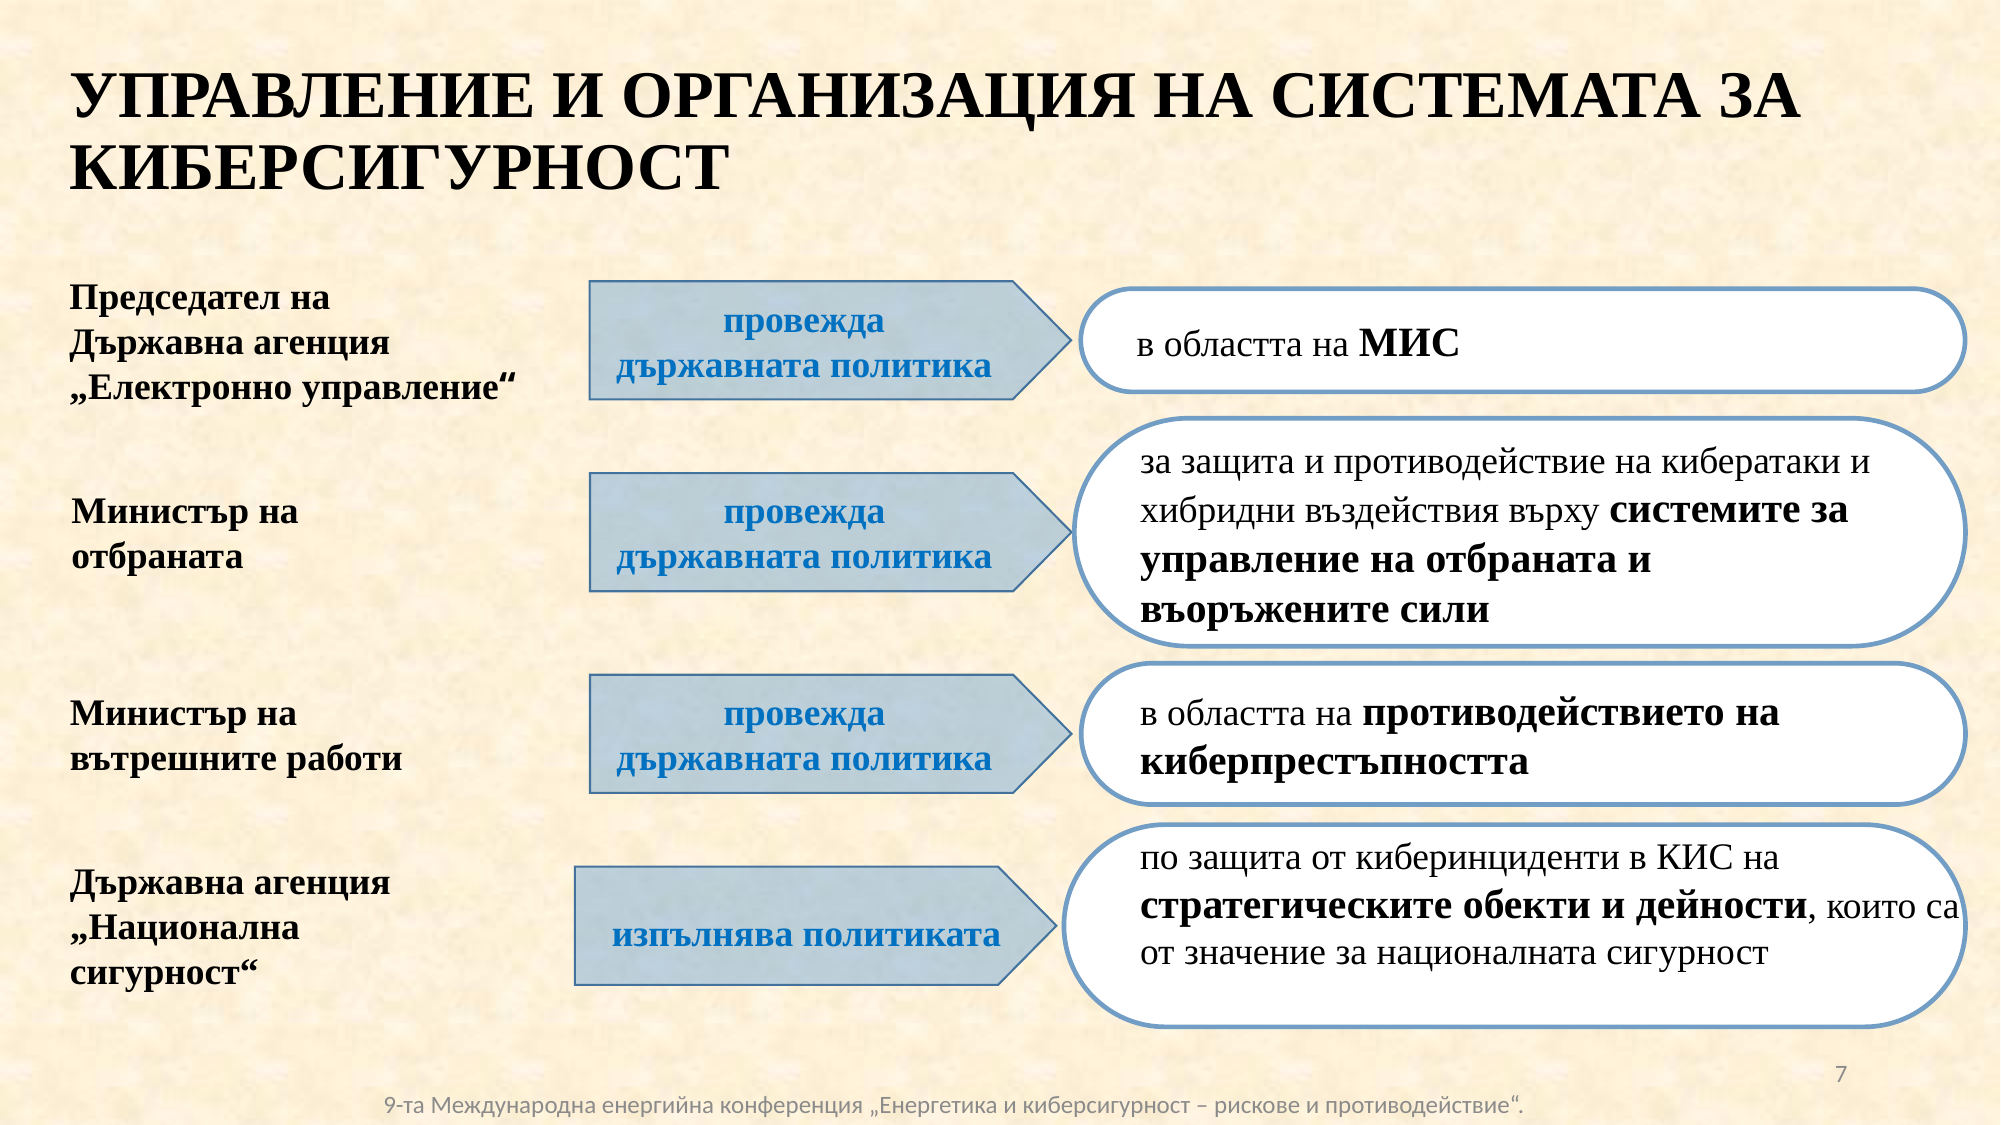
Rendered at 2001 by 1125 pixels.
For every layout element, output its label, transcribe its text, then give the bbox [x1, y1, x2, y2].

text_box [55, 663, 1966, 805]
title УПРАВЛЕНИЕ И ОРГАНИЗАЦИЯ НА СИСТЕМАТА ЗА КИБЕРСИГУРНОСТ [55, 89, 1859, 175]
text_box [55, 418, 1966, 647]
slide_number 7 [1412, 1042, 1863, 1103]
picture [0, 0, 2001, 1125]
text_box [54, 264, 1966, 417]
footer 9-та Международна енергийна конференция „Eнергетика и киберсигурност – рискове и противодействие“. [111, 1068, 1799, 1125]
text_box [55, 824, 1975, 1027]
